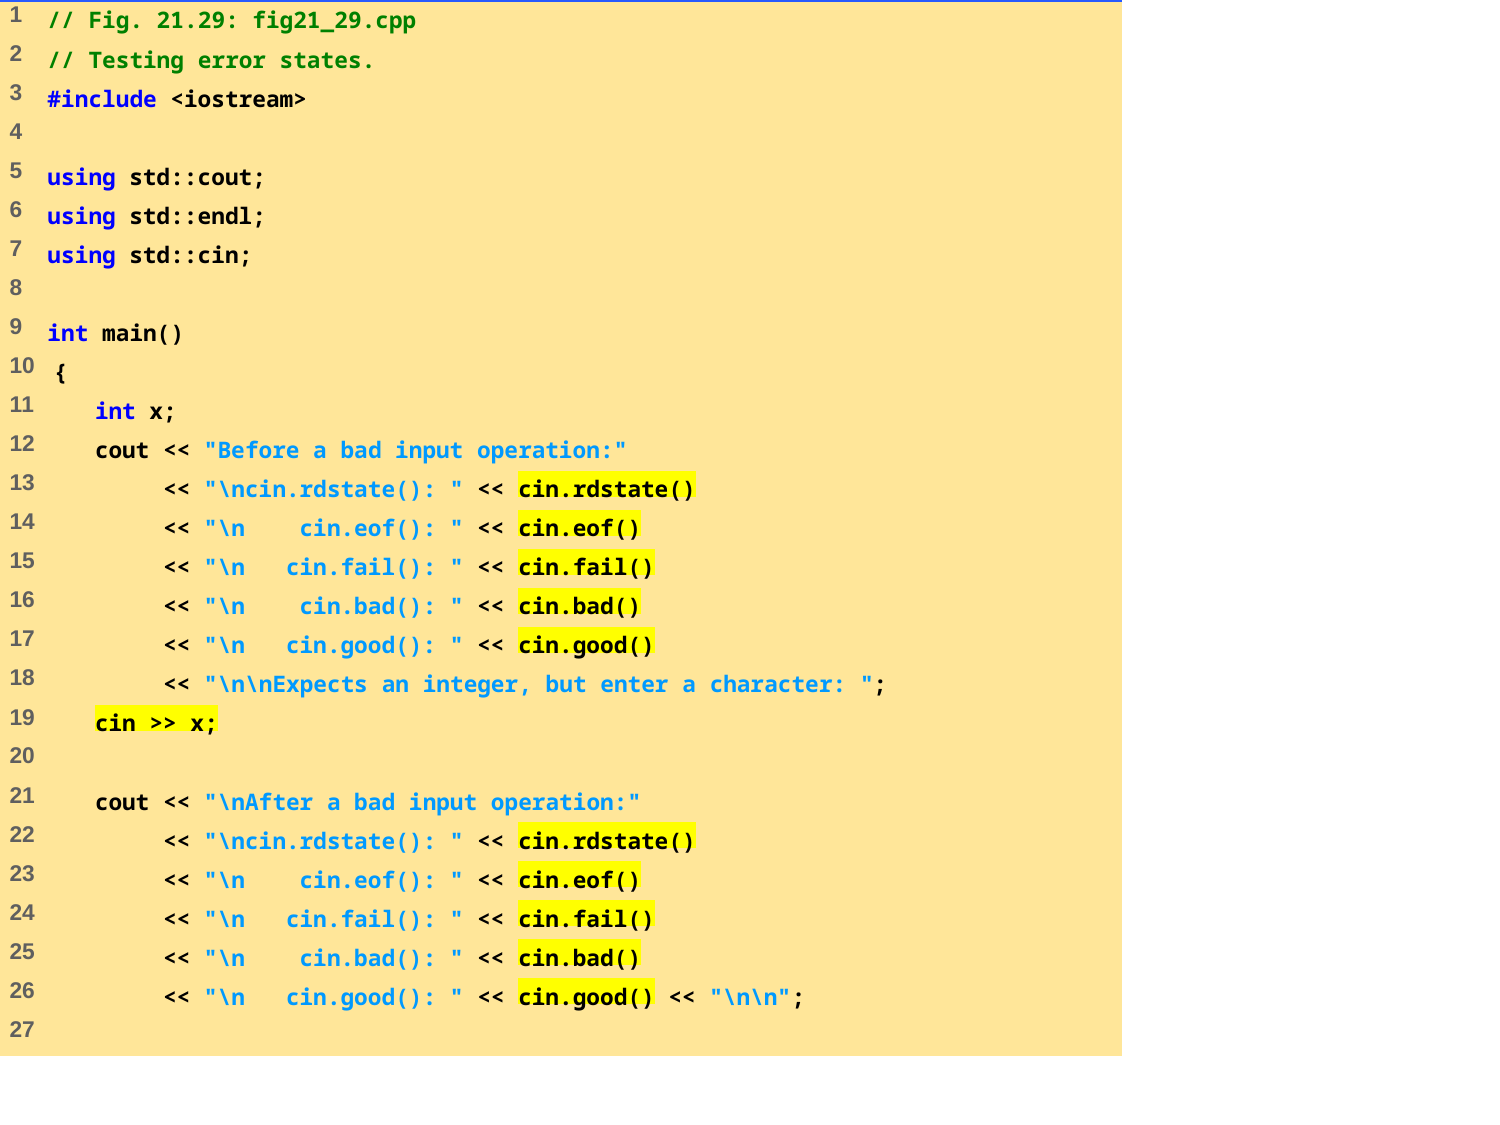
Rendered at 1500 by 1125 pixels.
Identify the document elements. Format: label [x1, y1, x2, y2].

text_box [0, 0, 1124, 1096]
